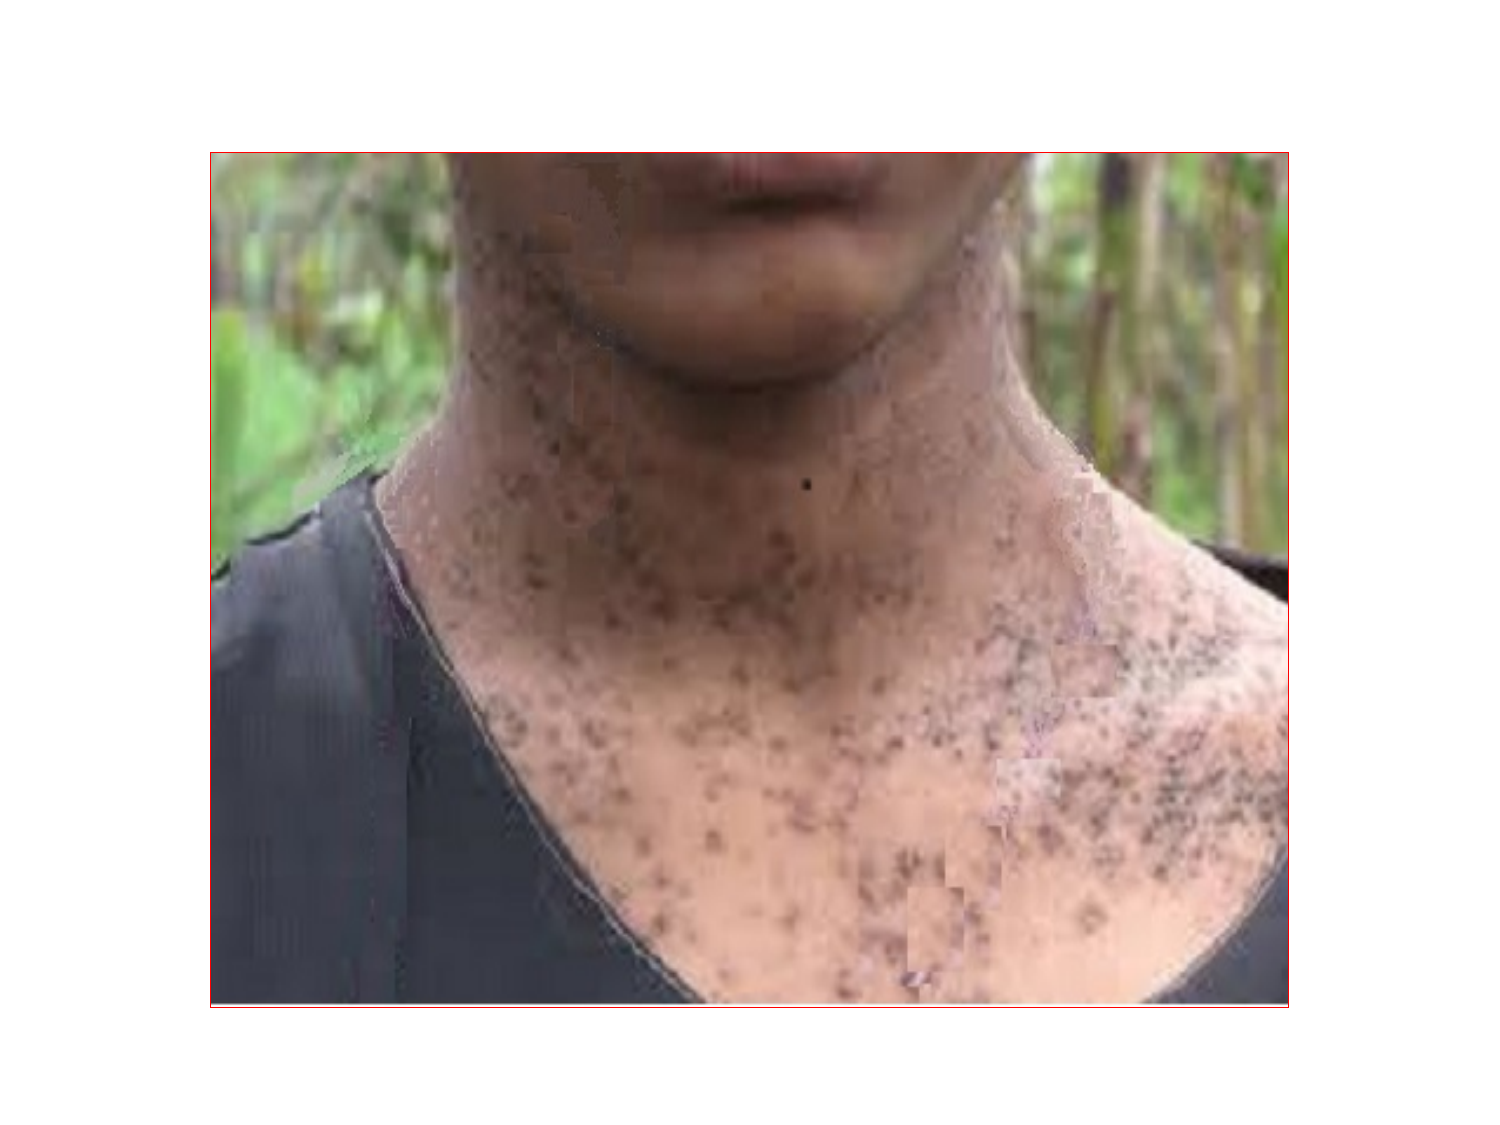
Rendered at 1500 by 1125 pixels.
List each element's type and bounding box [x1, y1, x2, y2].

picture [210, 152, 1290, 1008]
